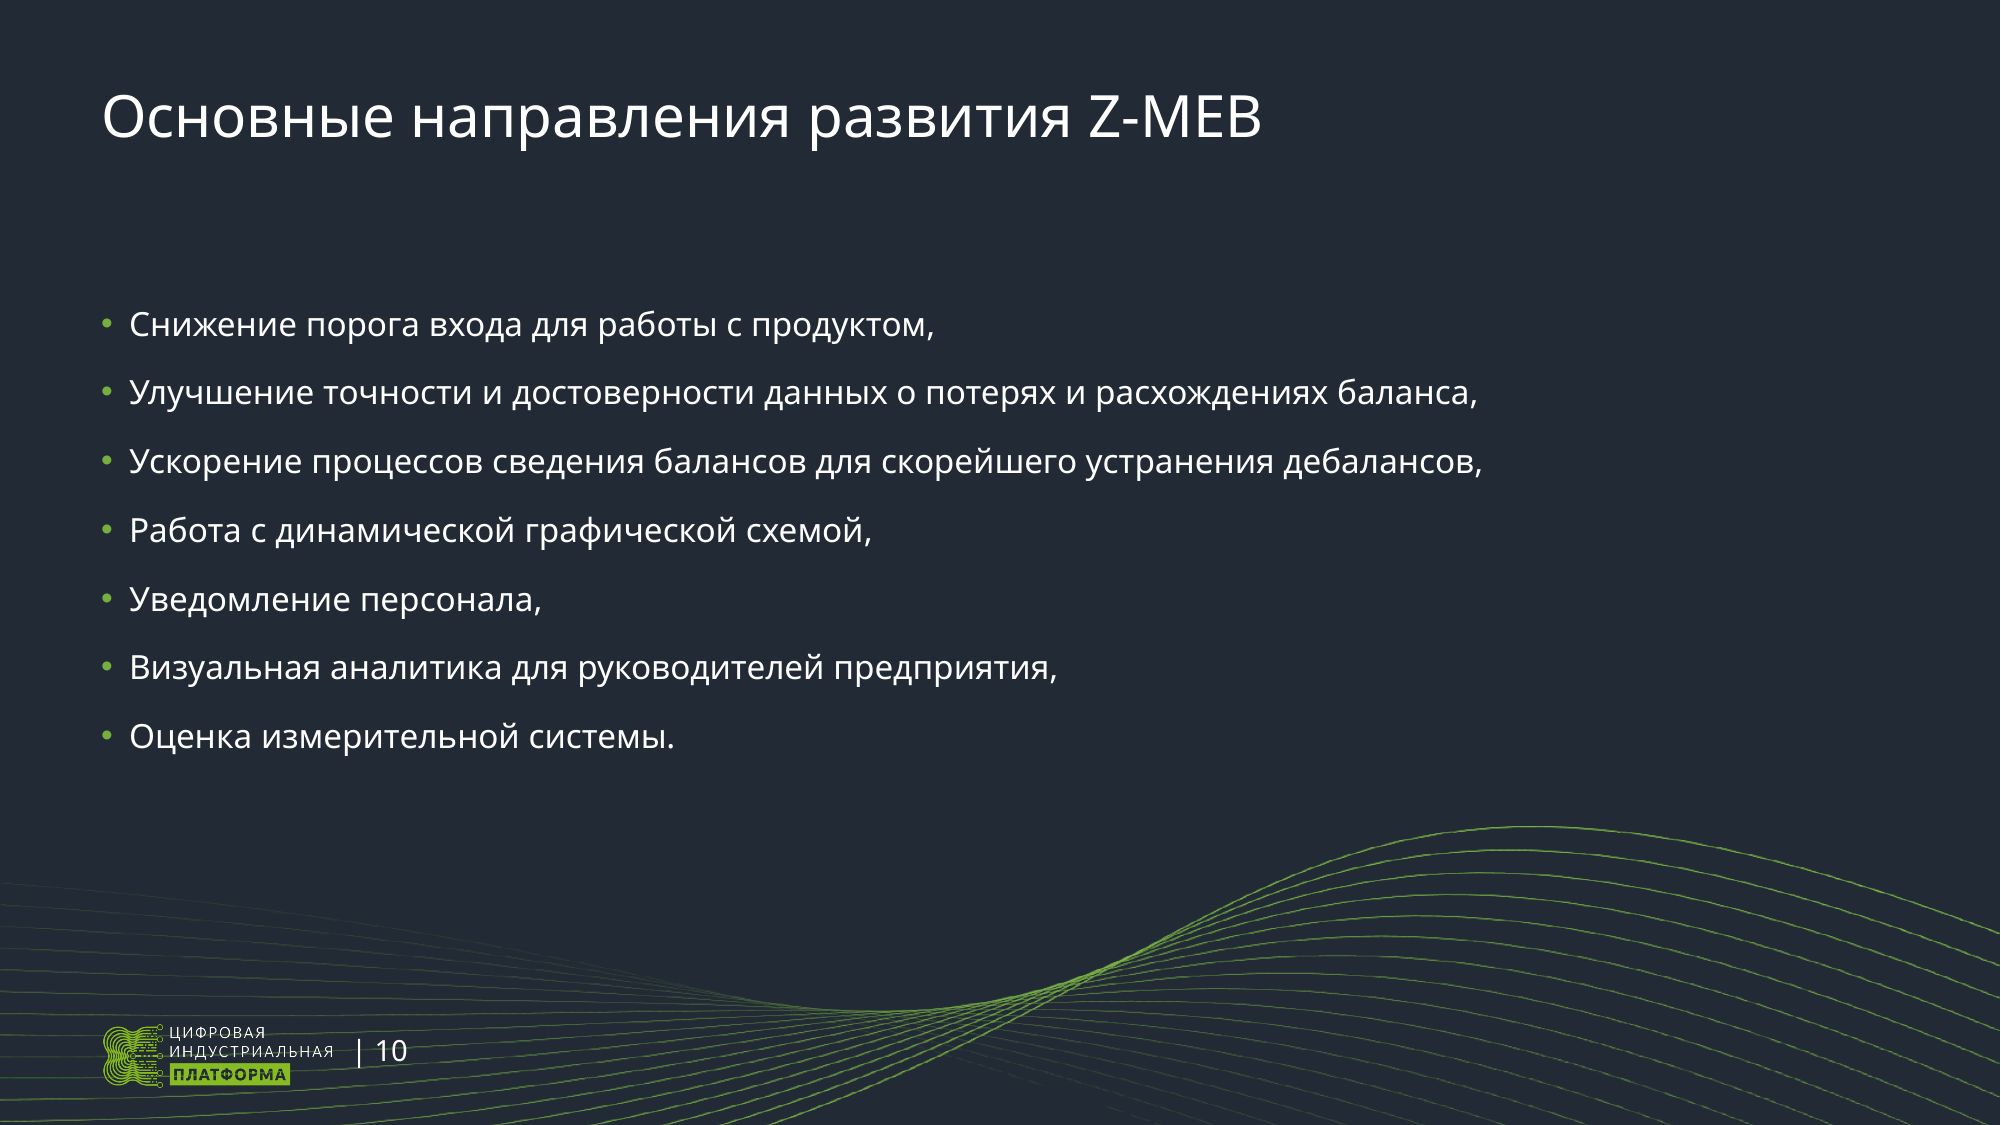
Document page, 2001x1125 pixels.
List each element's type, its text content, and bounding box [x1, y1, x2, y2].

list Снижение порога входа для работы с продуктом, Улучшение точности и достоверности данных о потерях и расхождениях баланса, Ускорение процессов сведения балансов для скорейшего устранения дебалансов, Работа с динамической графической схемой, Уведомление персонала, Визуальная аналитика для руководителей предприятия, Оценка измерительной системы. [86, 287, 1901, 752]
picture [0, 826, 2000, 1125]
title Основные направления развития Z-MEB [86, 0, 1901, 238]
